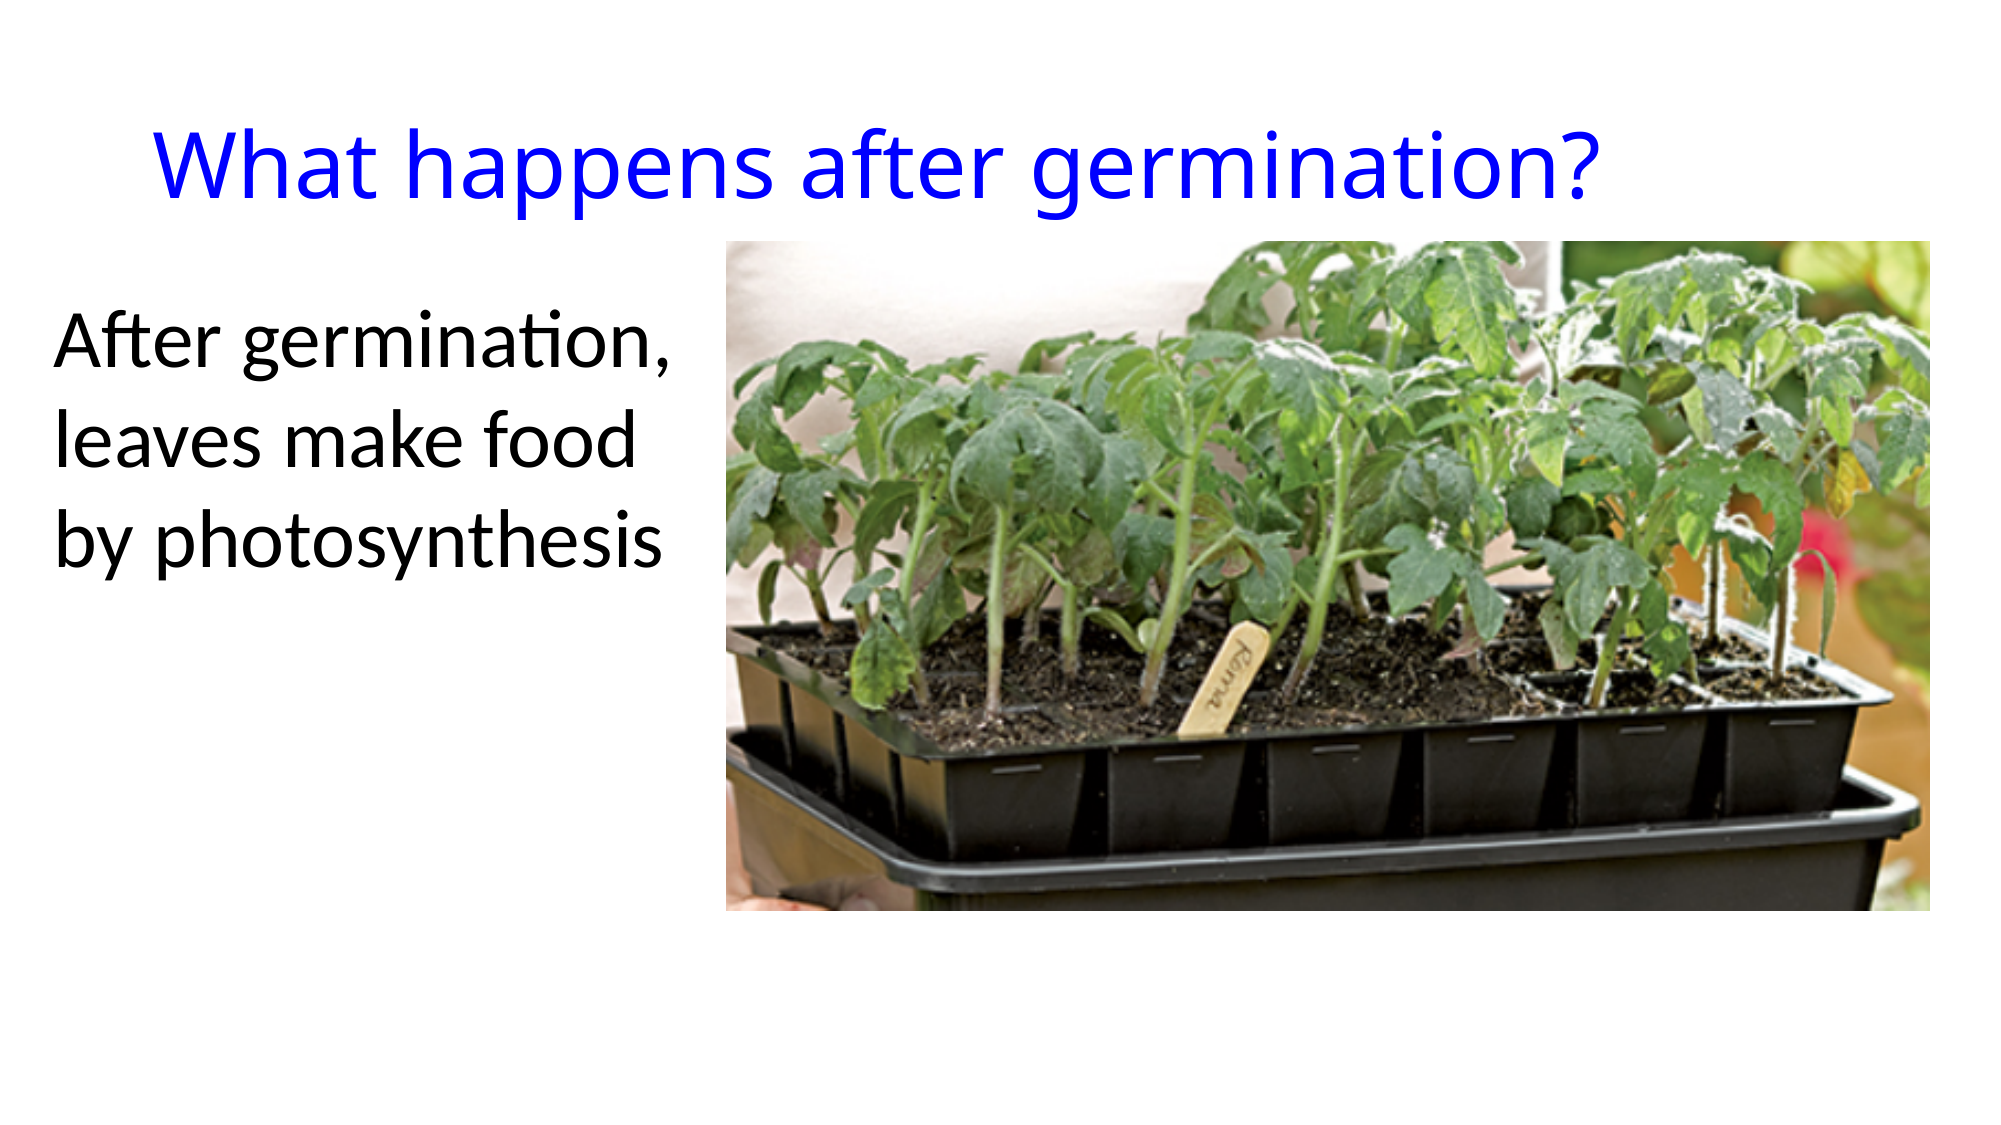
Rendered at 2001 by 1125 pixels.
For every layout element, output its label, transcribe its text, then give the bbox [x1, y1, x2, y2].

text_box After germination, leaves make food by photosynthesis [38, 276, 694, 592]
title What happens after germination? [137, 59, 1863, 278]
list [726, 241, 1930, 911]
